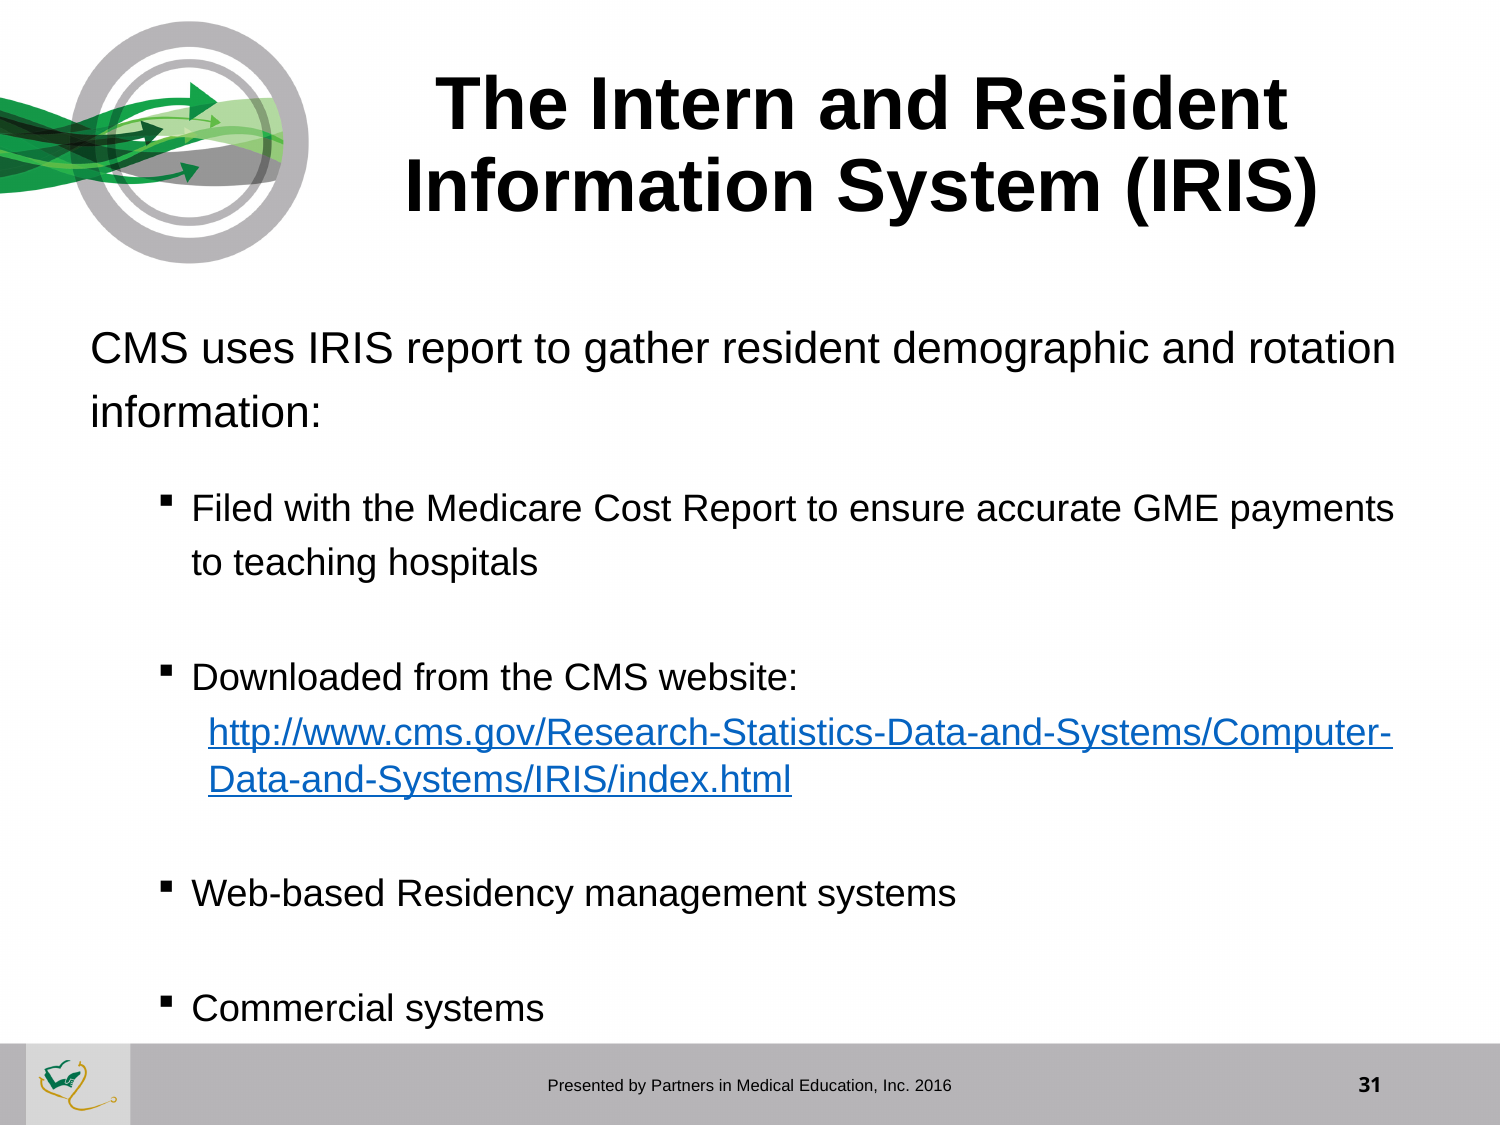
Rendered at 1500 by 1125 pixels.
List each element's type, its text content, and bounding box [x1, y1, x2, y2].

title The Intern and Resident Information System (IRIS) [300, 55, 1425, 238]
footer Presented by Partners in Medical Education, Inc. 2016 [496, 1055, 1004, 1116]
picture [0, 0, 1500, 1125]
list CMS uses IRIS report to gather resident demographic and rotation information: Filed with the Medicare Cost Report to ensure accurate GME payments to teaching hospitals Downloaded from the CMS website: http://www.cms.gov/Research-Statistics-Data-and-Systems/Computer-Data-and-Systems/IRIS/index.html Web-based Residency management systems Commercial systems [75, 300, 1425, 993]
slide_number 31 [1059, 1055, 1397, 1116]
